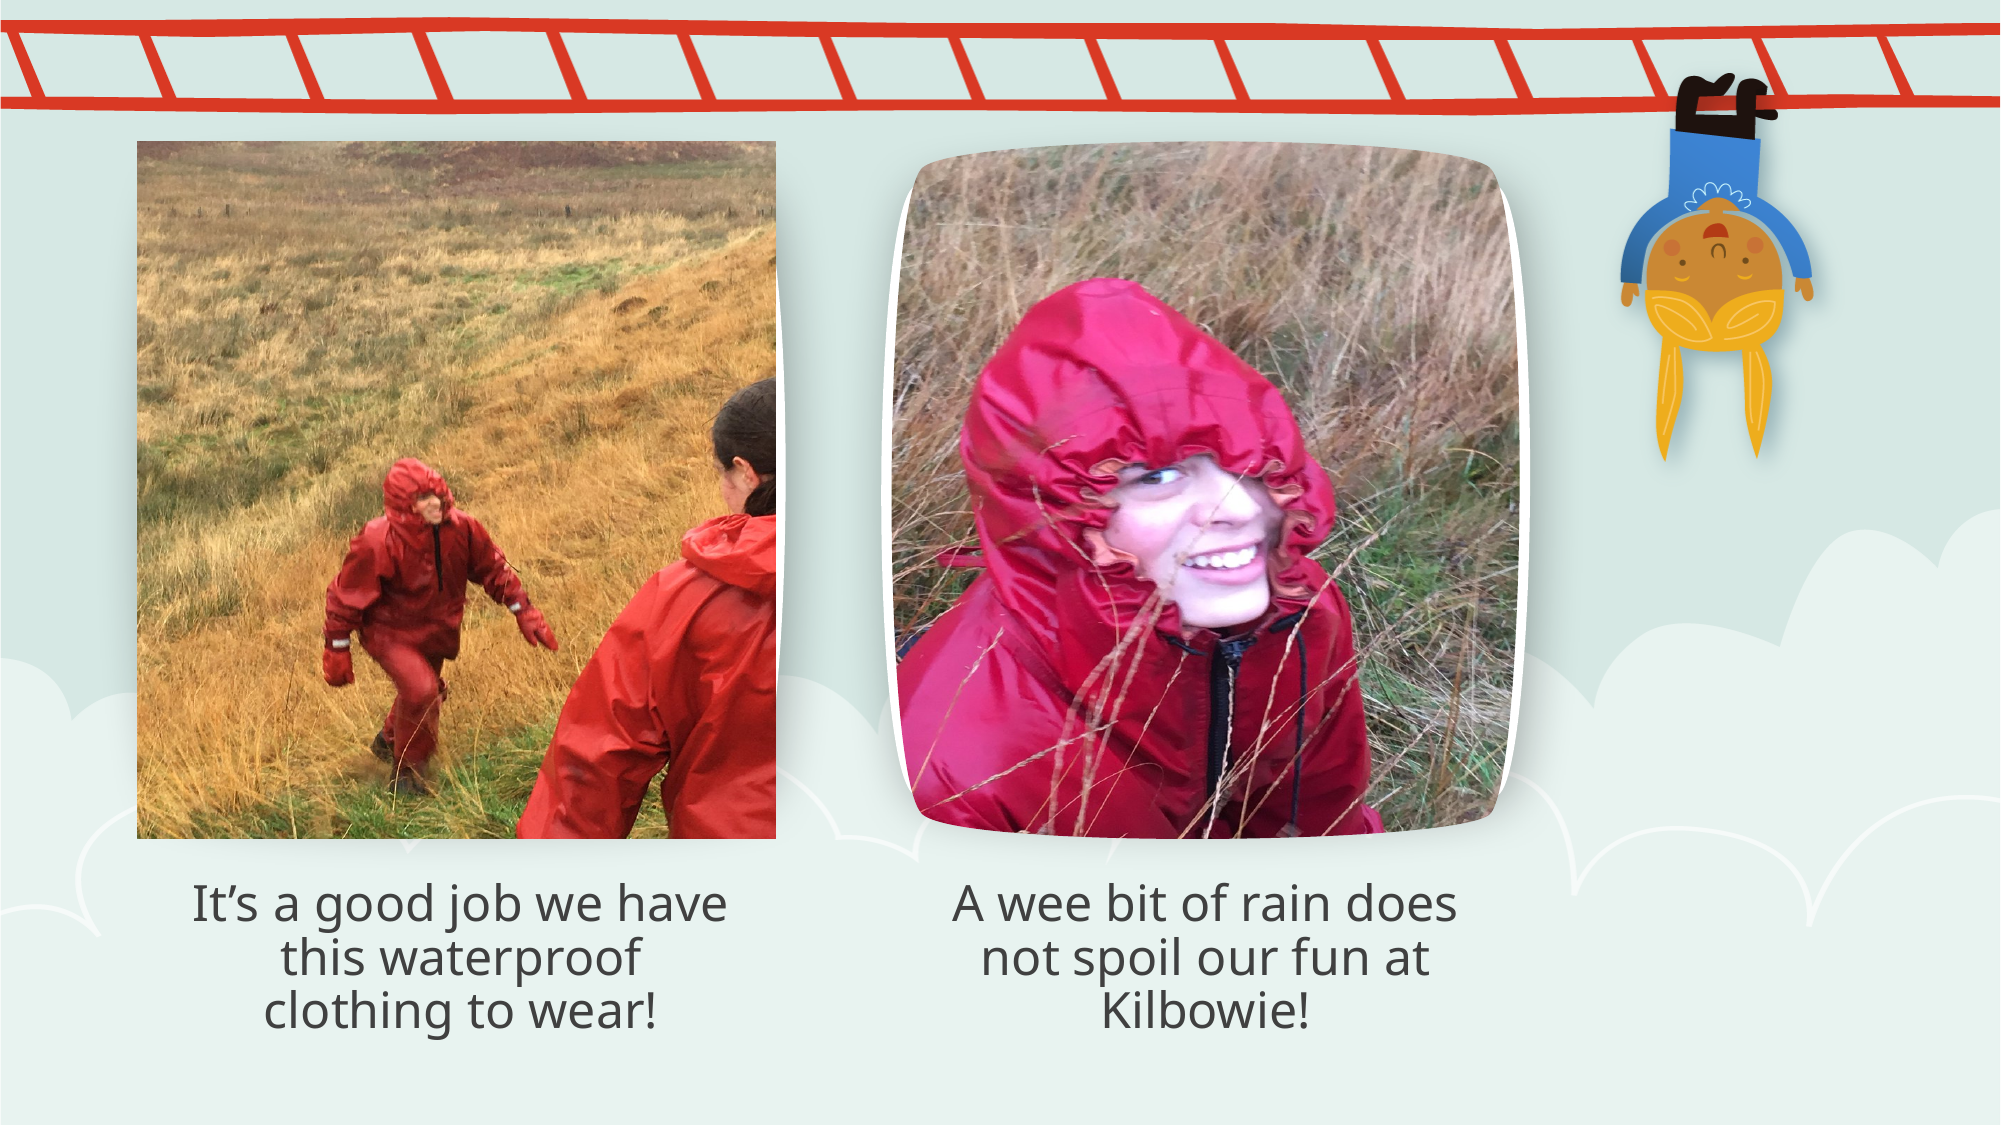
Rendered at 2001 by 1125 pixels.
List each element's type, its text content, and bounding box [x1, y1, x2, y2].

list A wee bit of rain does not spoil our fun at Kilbowie! [913, 870, 1499, 1051]
list It’s a good job we have this waterproof clothing to wear! [168, 870, 754, 1051]
picture [0, 0, 2001, 1125]
